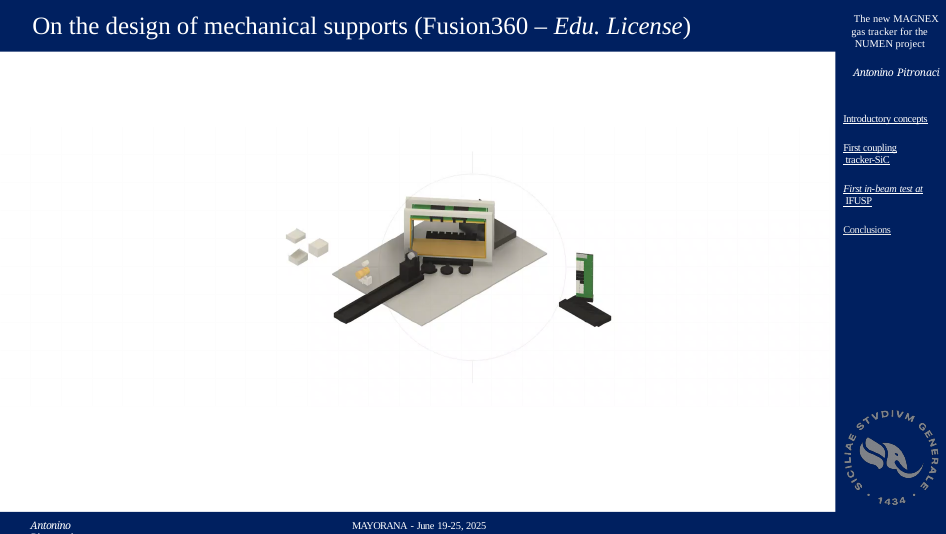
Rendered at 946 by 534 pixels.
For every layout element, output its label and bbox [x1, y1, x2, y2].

text_box [0, 408, 946, 534]
picture [829, 399, 946, 519]
text_box [0, 125, 831, 408]
text_box [0, 0, 946, 399]
